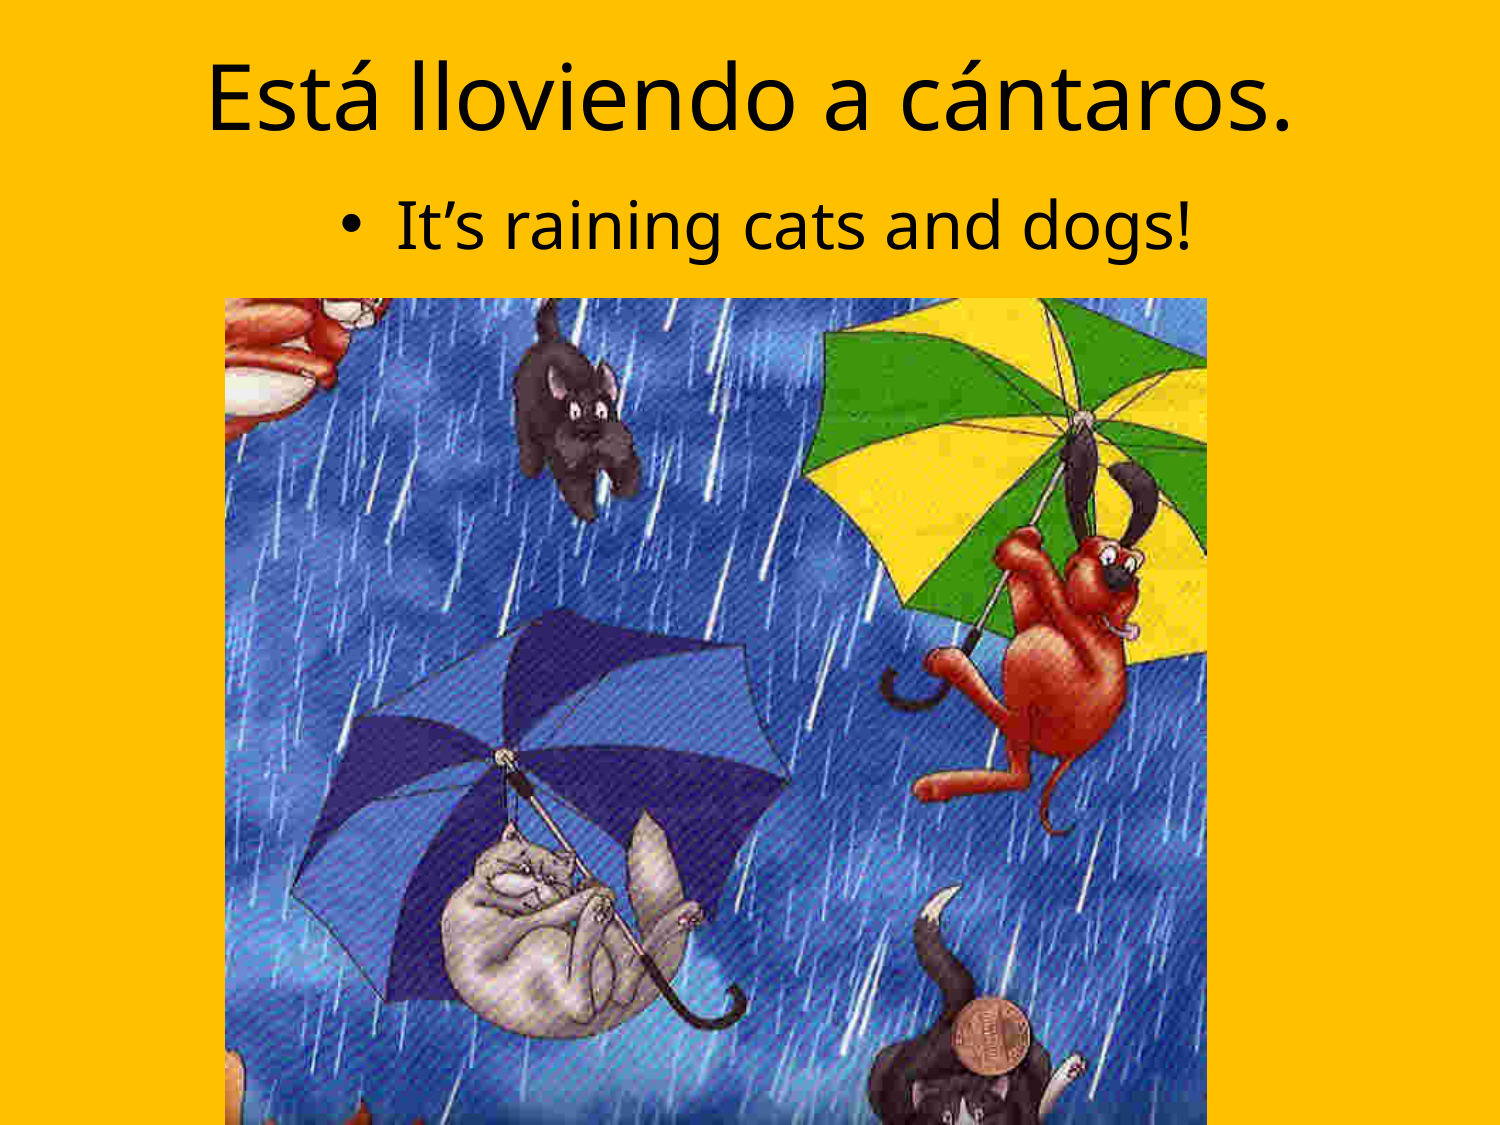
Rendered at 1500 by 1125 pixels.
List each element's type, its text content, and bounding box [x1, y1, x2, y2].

picture [224, 298, 1207, 1125]
title Está lloviendo a cántaros. [75, 0, 1425, 188]
list It’s raining cats and dogs! [324, 174, 1500, 918]
